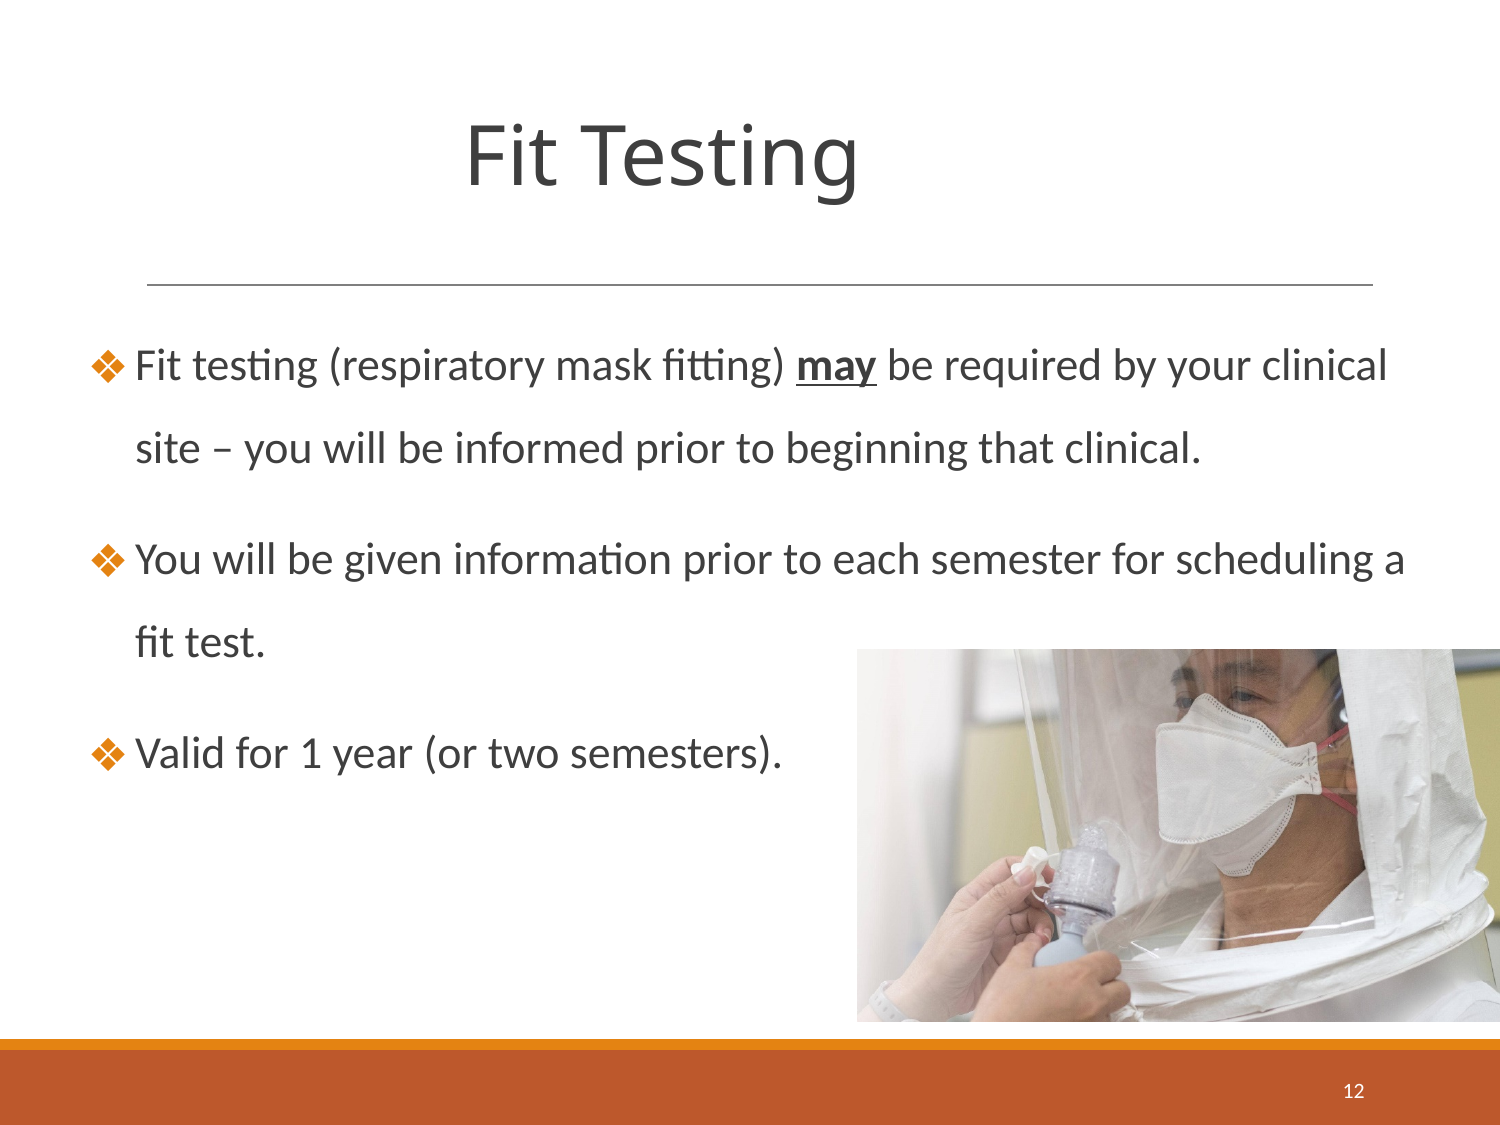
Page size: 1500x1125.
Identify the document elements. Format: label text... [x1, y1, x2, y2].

picture [857, 649, 1500, 1023]
slide_number 12 [1218, 1059, 1380, 1120]
title Fit Testing [131, 66, 1369, 211]
list Fit testing (respiratory mask fitting) may be required by your clinical site – you will be informed prior to beginning that clinical. You will be given information prior to each semester for scheduling a fit test. Valid for 1 year (or two semesters). [87, 299, 1413, 788]
